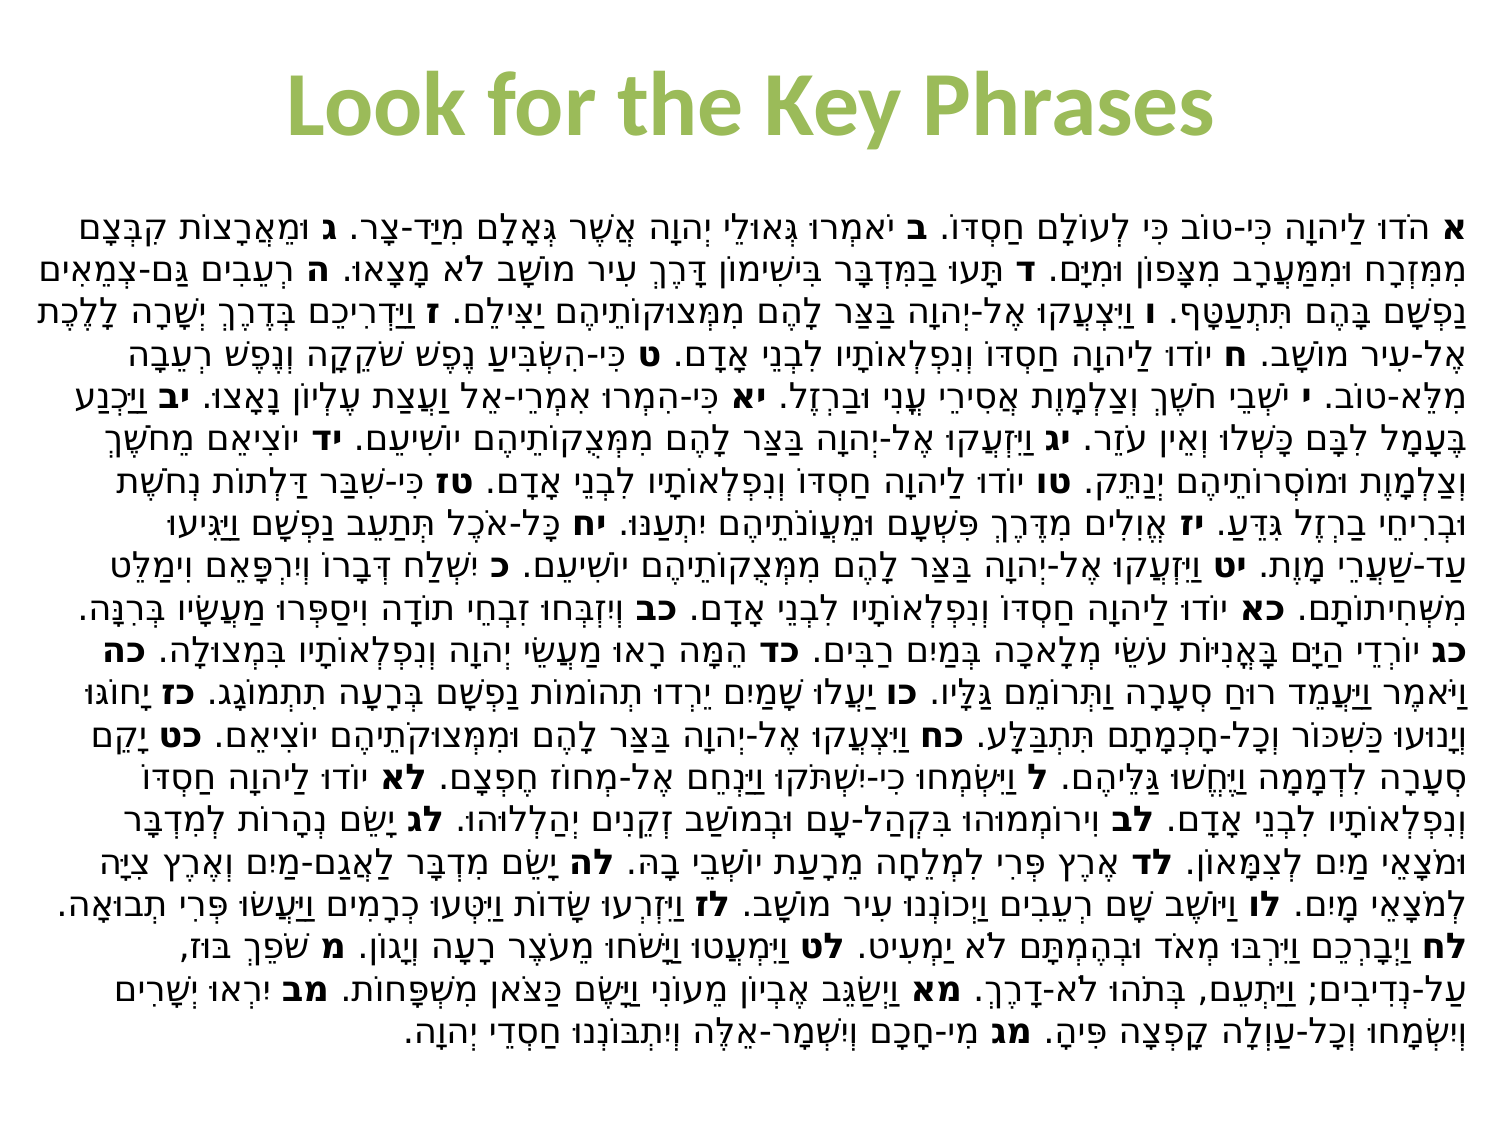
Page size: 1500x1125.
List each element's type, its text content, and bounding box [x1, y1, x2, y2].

list א הֹדוּ לַיהוָה כִּי-טוֹב כִּי לְעוֹלָם חַסְדּוֹ. ב יֹאמְרוּ גְּאוּלֵי יְהוָה אֲשֶׁר גְּאָלָם מִיַּד-צָר. ג וּמֵאֲרָצוֹת קִבְּצָם מִמִּזְרָח וּמִמַּעֲרָב מִצָּפוֹן וּמִיָּם. ד תָּעוּ בַמִּדְבָּר בִּישִׁימוֹן דָּרֶךְ עִיר מוֹשָׁב לֹא מָצָאוּ. ה רְעֵבִים גַּם-צְמֵאִים נַפְשָׁם בָּהֶם תִּתְעַטָּף. ו וַיִּצְעֲקוּ אֶל-יְהוָה בַּצַּר לָהֶם מִמְּצוּקוֹתֵיהֶם יַצִּילֵם. ז וַיַּדְרִיכֵם בְּדֶרֶךְ יְשָׁרָה לָלֶכֶת אֶל-עִיר מוֹשָׁב. ח יוֹדוּ לַיהוָה חַסְדּוֹ וְנִפְלְאוֹתָיו לִבְנֵי אָדָם. ט כִּי-הִשְׂבִּיעַ נֶפֶשׁ שֹׁקֵקָה וְנֶפֶשׁ רְעֵבָה מִלֵּא-טוֹב. י יֹשְׁבֵי חֹשֶׁךְ וְצַלְמָוֶת אֲסִירֵי עֳנִי וּבַרְזֶל. יא כִּי-הִמְרוּ אִמְרֵי-אֵל וַעֲצַת עֶלְיוֹן נָאָצוּ. יב וַיַּכְנַע בֶּעָמָל לִבָּם כָּשְׁלוּ וְאֵין עֹזֵר. יג וַיִּזְעֲקוּ אֶל-יְהוָה בַּצַּר לָהֶם מִמְּצֻקוֹתֵיהֶם יוֹשִׁיעֵם. יד יוֹצִיאֵם מֵחֹשֶׁךְ וְצַלְמָוֶת וּמוֹסְרוֹתֵיהֶם יְנַתֵּק. טו יוֹדוּ לַיהוָה חַסְדּוֹ וְנִפְלְאוֹתָיו לִבְנֵי אָדָם. טז כִּי-שִׁבַּר דַּלְתוֹת נְחֹשֶׁת וּבְרִיחֵי בַרְזֶל גִּדֵּעַ. יז אֱוִלִים מִדֶּרֶךְ פִּשְׁעָם וּמֵעֲו‍ֹנֹתֵיהֶם יִתְעַנּוּ. יח כָּל-אֹכֶל תְּתַעֵב נַפְשָׁם וַיַּגִּיעוּ עַד-שַׁעֲרֵי מָוֶת. יט וַיִּזְעֲקוּ אֶל-יְהוָה בַּצַּר לָהֶם מִמְּצֻקוֹתֵיהֶם יוֹשִׁיעֵם. כ יִשְׁלַח דְּבָרוֹ וְיִרְפָּאֵם וִימַלֵּט מִשְּׁחִיתוֹתָם. כא יוֹדוּ לַיהוָה חַסְדּוֹ וְנִפְלְאוֹתָיו לִבְנֵי אָדָם. כב וְיִזְבְּחוּ זִבְחֵי תוֹדָה וִיסַפְּרוּ מַעֲשָׂיו בְּרִנָּה. כג יוֹרְדֵי הַיָּם בָּאֳנִיּוֹת עֹשֵׂי מְלָאכָה בְּמַיִם רַבִּים. כד הֵמָּה רָאוּ מַעֲשֵׂי יְהוָה וְנִפְלְאוֹתָיו בִּמְצוּלָה. כה וַיֹּאמֶר וַיַּעֲמֵד רוּחַ סְעָרָה וַתְּרוֹמֵם גַּלָּיו. כו יַעֲלוּ שָׁמַיִם יֵרְדוּ תְהוֹמוֹת נַפְשָׁם בְּרָעָה תִתְמוֹגָג. כז יָחוֹגּוּ וְיָנוּעוּ כַּשִּׁכּוֹר וְכָל-חָכְמָתָם תִּתְבַּלָּע. כח וַיִּצְעֲקוּ אֶל-יְהוָה בַּצַּר לָהֶם וּמִמְּצוּקֹתֵיהֶם יוֹצִיאֵם. כט יָקֵם סְעָרָה לִדְמָמָה וַיֶּחֱשׁוּ גַּלֵּיהֶם. ל וַיִּשְׂמְחוּ כִי-יִשְׁתֹּקוּ וַיַּנְחֵם אֶל-מְחוֹז חֶפְצָם. לא יוֹדוּ לַיהוָה חַסְדּוֹ וְנִפְלְאוֹתָיו לִבְנֵי אָדָם. לב וִירוֹמְמוּהוּ בִּקְהַל-עָם וּבְמוֹשַׁב זְקֵנִים יְהַלְלוּהוּ. לג יָשֵׂם נְהָרוֹת לְמִדְבָּר וּמֹצָאֵי מַיִם לְצִמָּאוֹן. לד אֶרֶץ פְּרִי לִמְלֵחָה מֵרָעַת יוֹשְׁבֵי בָהּ. לה יָשֵׂם מִדְבָּר לַאֲגַם-מַיִם וְאֶרֶץ צִיָּה לְמֹצָאֵי מָיִם. לו וַיּוֹשֶׁב שָׁם רְעֵבִים וַיְכוֹנְנוּ עִיר מוֹשָׁב. לז וַיִּזְרְעוּ שָׂדוֹת וַיִּטְּעוּ כְרָמִים וַיַּעֲשׂוּ פְּרִי תְבוּאָה. לח וַיְבָרְכֵם וַיִּרְבּוּ מְאֹד וּבְהֶמְתָּם לֹא יַמְעִיט. לט וַיִּמְעֲטוּ וַיָּשֹׁחוּ מֵעֹצֶר רָעָה וְיָגוֹן. מ שֹׁפֵךְ בּוּז, עַל-נְדִיבִים; וַיַּתְעֵם, בְּתֹהוּ לֹא-דָרֶךְ. מא וַיְשַׂגֵּב אֶבְיוֹן מֵעוֹנִי וַיָּשֶׂם כַּצֹּאן מִשְׁפָּחוֹת. מב יִרְאוּ יְשָׁרִים וְיִשְׂמָחוּ וְכָל-עַוְלָה קָפְצָה פִּיהָ. מג מִי-חָכָם וְיִשְׁמָר-אֵלֶּה וְיִתְבּוֹנְנוּ חַסְדֵי יְהוָה. [17, 196, 1483, 1106]
title Look for the Key Phrases [76, 4, 1427, 193]
